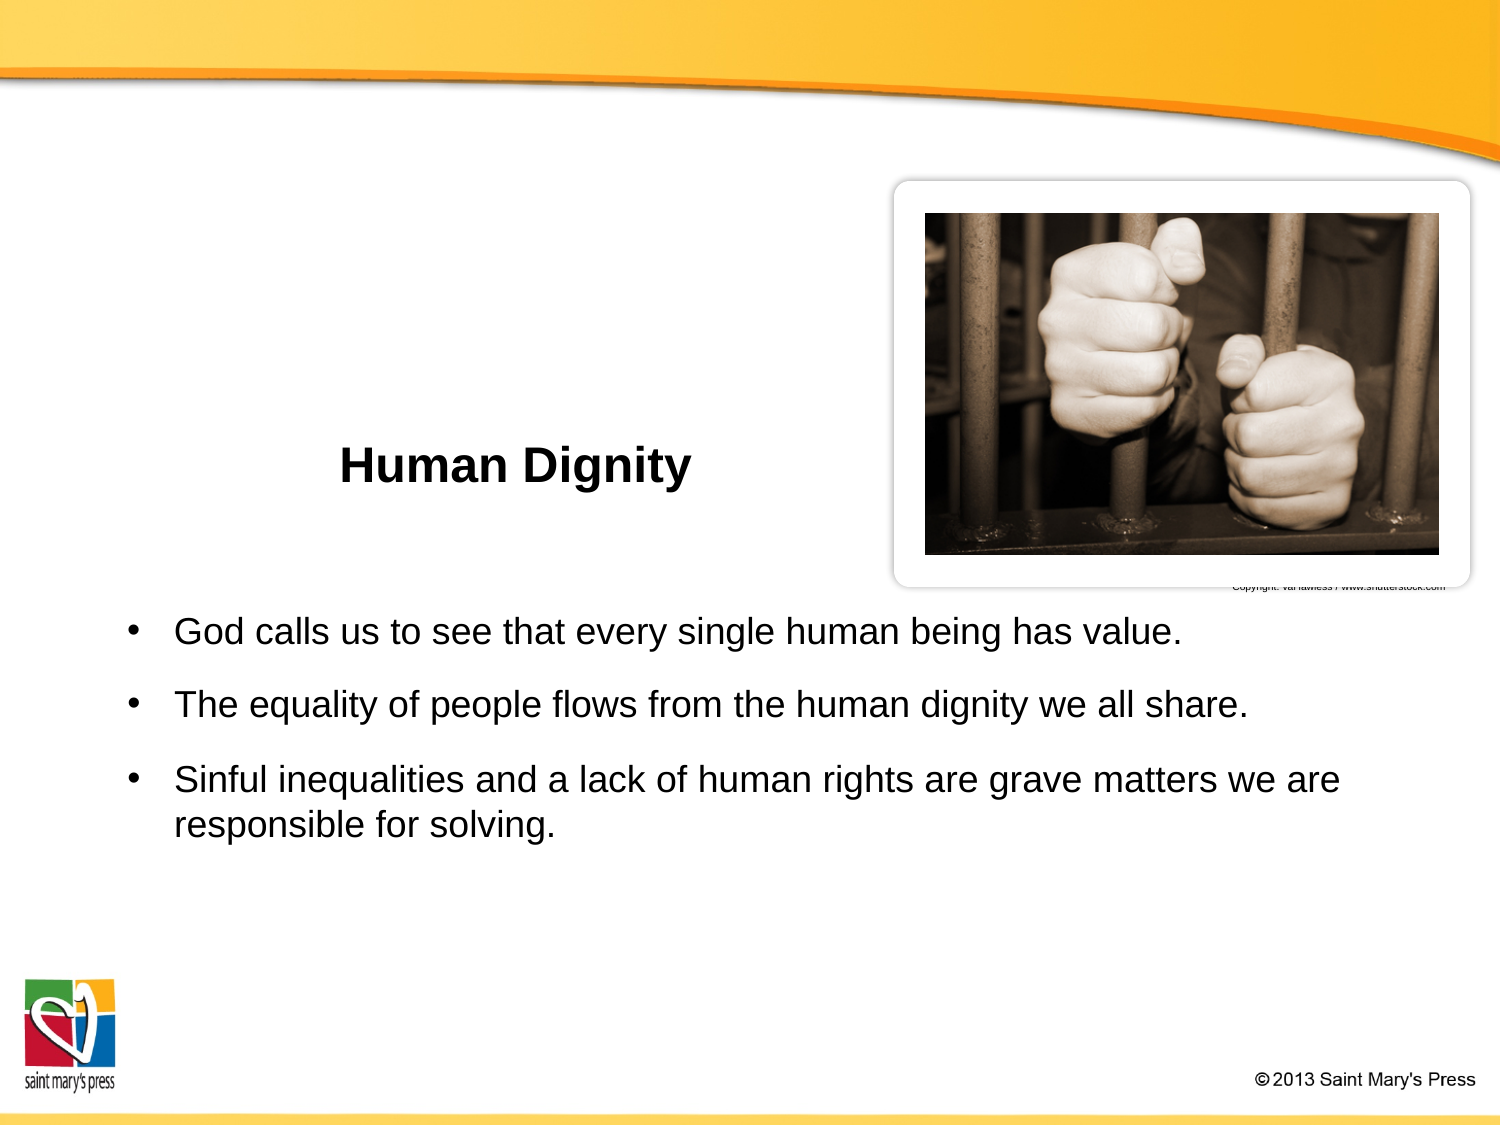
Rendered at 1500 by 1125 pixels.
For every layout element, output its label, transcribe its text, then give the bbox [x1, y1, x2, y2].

text_box Human Dignity [49, 425, 919, 538]
text_box Sinful inequalities and a lack of human rights are grave matters we are responsible for solving. [112, 747, 1500, 853]
text_box God calls us to see that every single human being has value. [112, 599, 1213, 660]
text_box Copyright: val lawless / www.shutterstock.com [975, 589, 1465, 600]
picture [0, 0, 1500, 1125]
text_box The equality of people flows from the human dignity we all share. [112, 672, 1325, 733]
